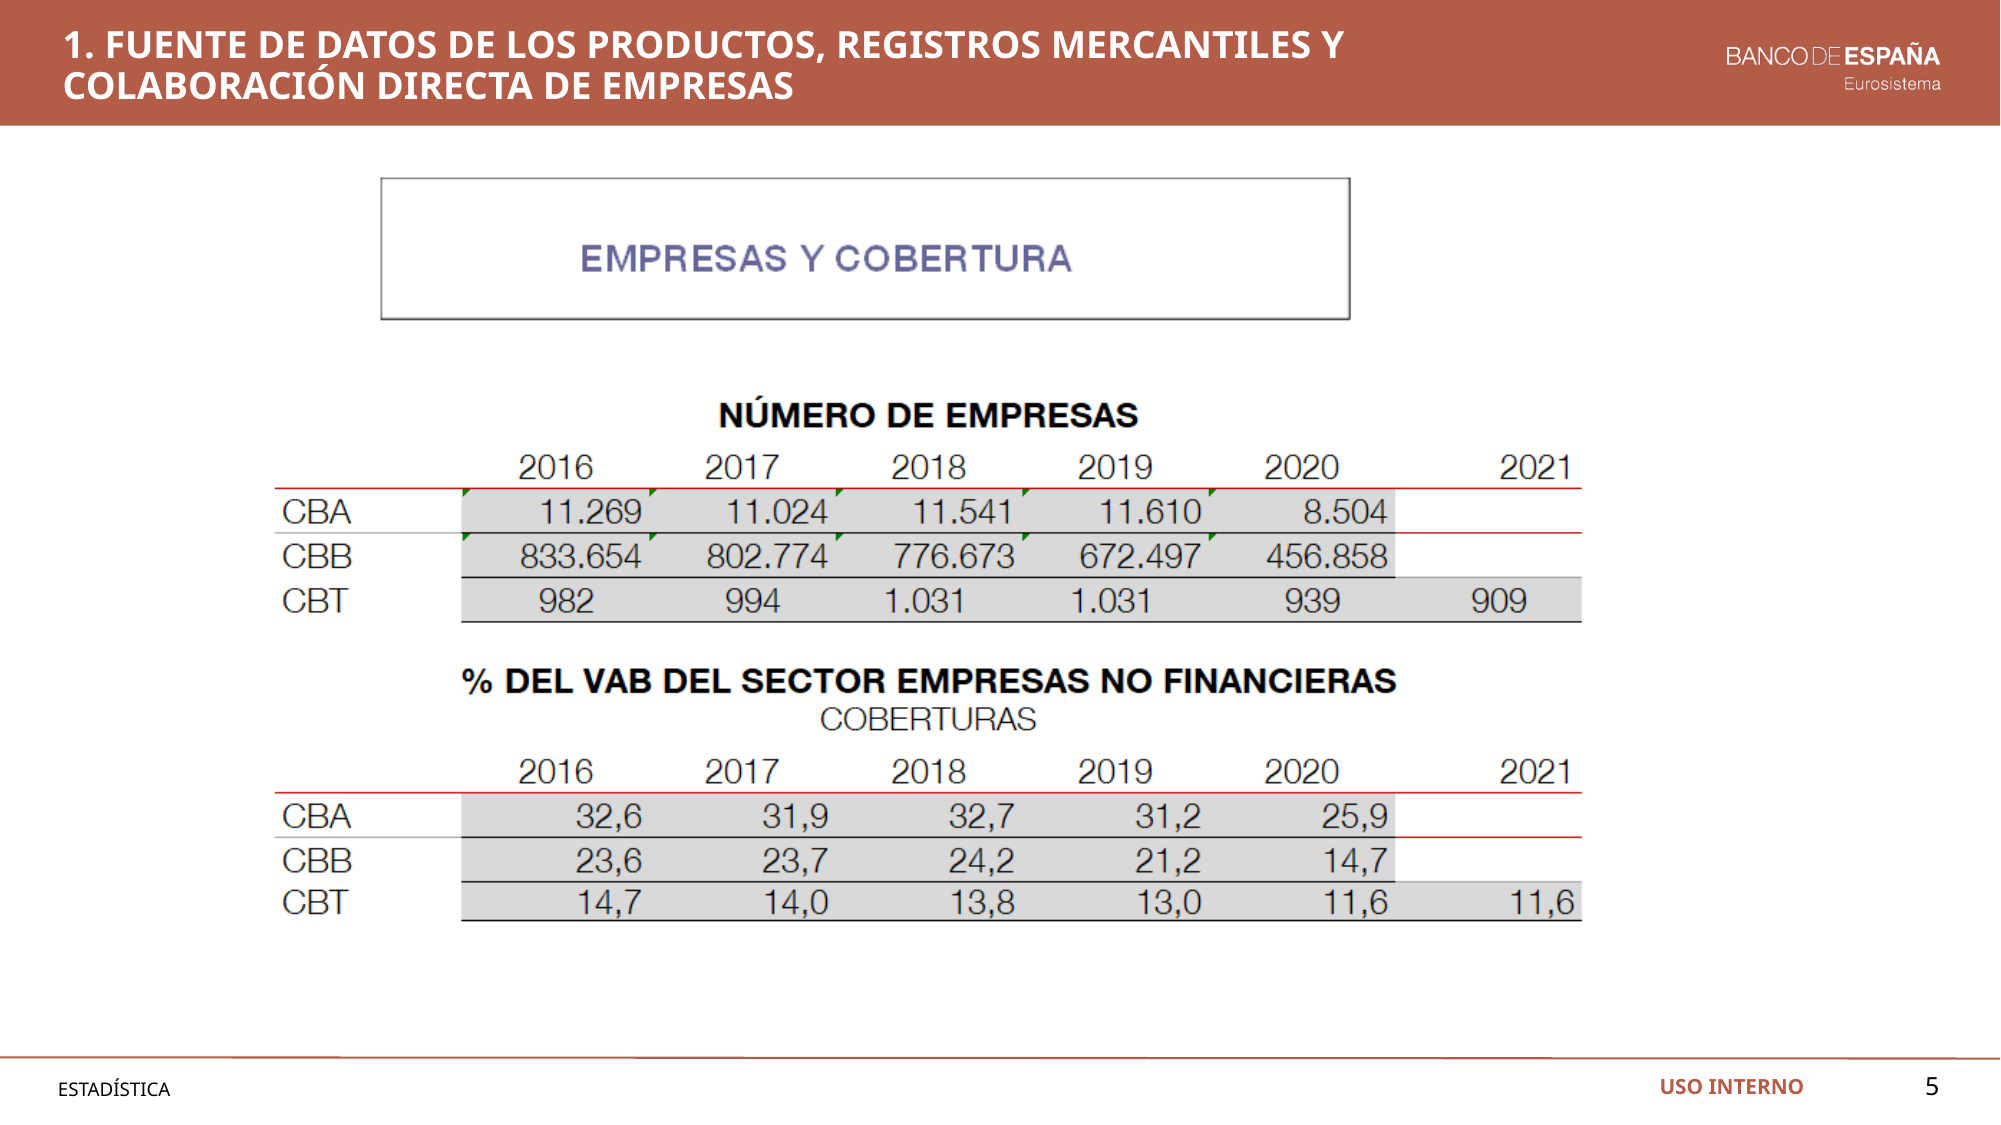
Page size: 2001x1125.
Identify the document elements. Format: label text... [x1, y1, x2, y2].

picture [1727, 42, 1941, 90]
picture [255, 373, 1638, 966]
footer USO INTERNO [1472, 1066, 1819, 1114]
slide_number 5 [1835, 1062, 1940, 1113]
title 1. Fuente de datos de los productos, Registros Mercantiles y colaboración directa de empresas [47, 18, 1441, 66]
picture [373, 170, 1362, 333]
list Estadística [43, 1072, 1216, 1116]
